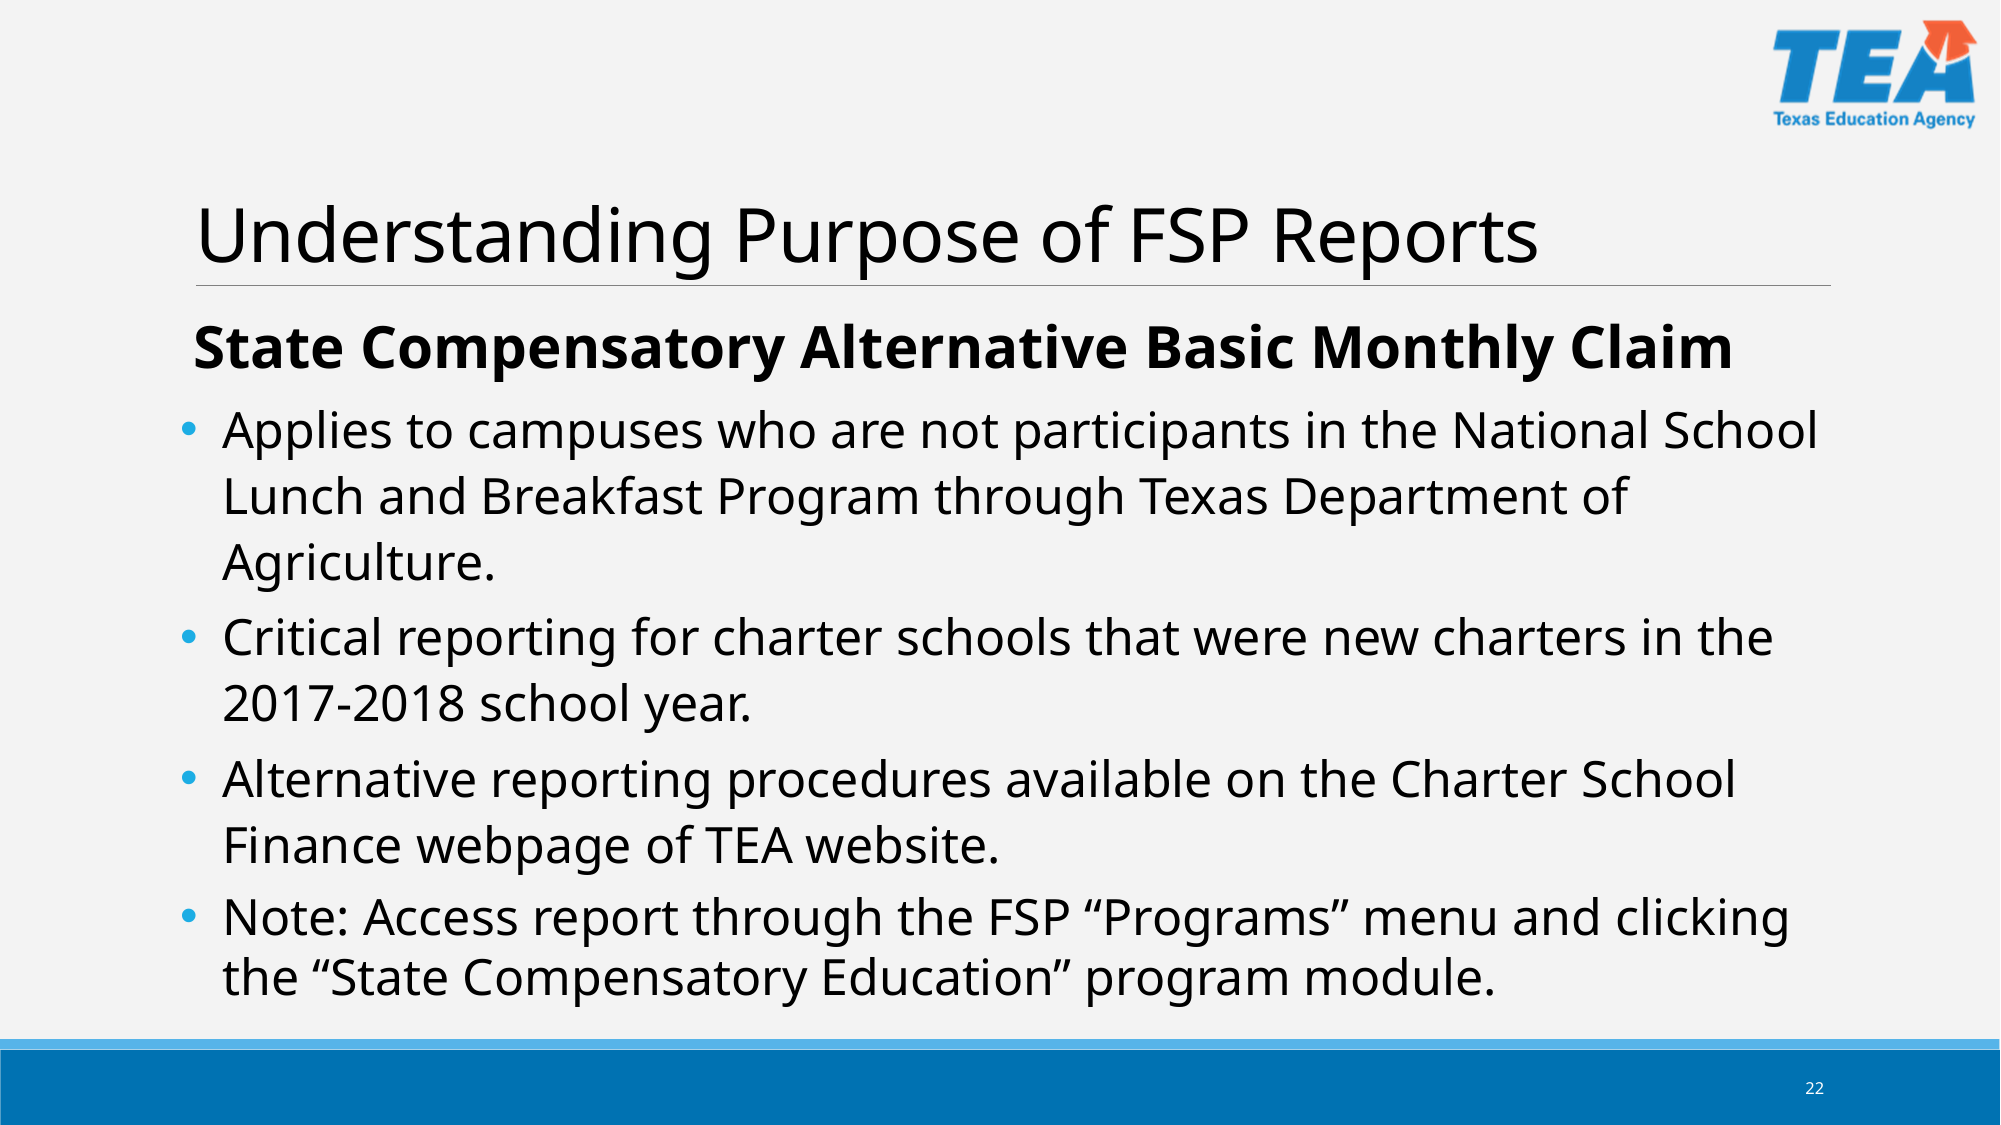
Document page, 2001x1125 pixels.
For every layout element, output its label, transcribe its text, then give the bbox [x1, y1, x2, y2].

title Understanding Purpose of FSP Reports [180, 47, 1830, 285]
list State Compensatory Alternative Basic Monthly Claim Applies to campuses who are not participants in the National School Lunch and Breakfast Program through Texas Department of Agriculture. Critical reporting for charter schools that were new charters in the 2017-2018 school year. Alternative reporting procedures available on the Charter School Finance webpage of TEA website. Note: Access report through the FSP “Programs” menu and clicking the “State Compensatory Education” program module. [180, 302, 1830, 1026]
slide_number 22 [1624, 1059, 1840, 1120]
picture [1757, 13, 2000, 137]
